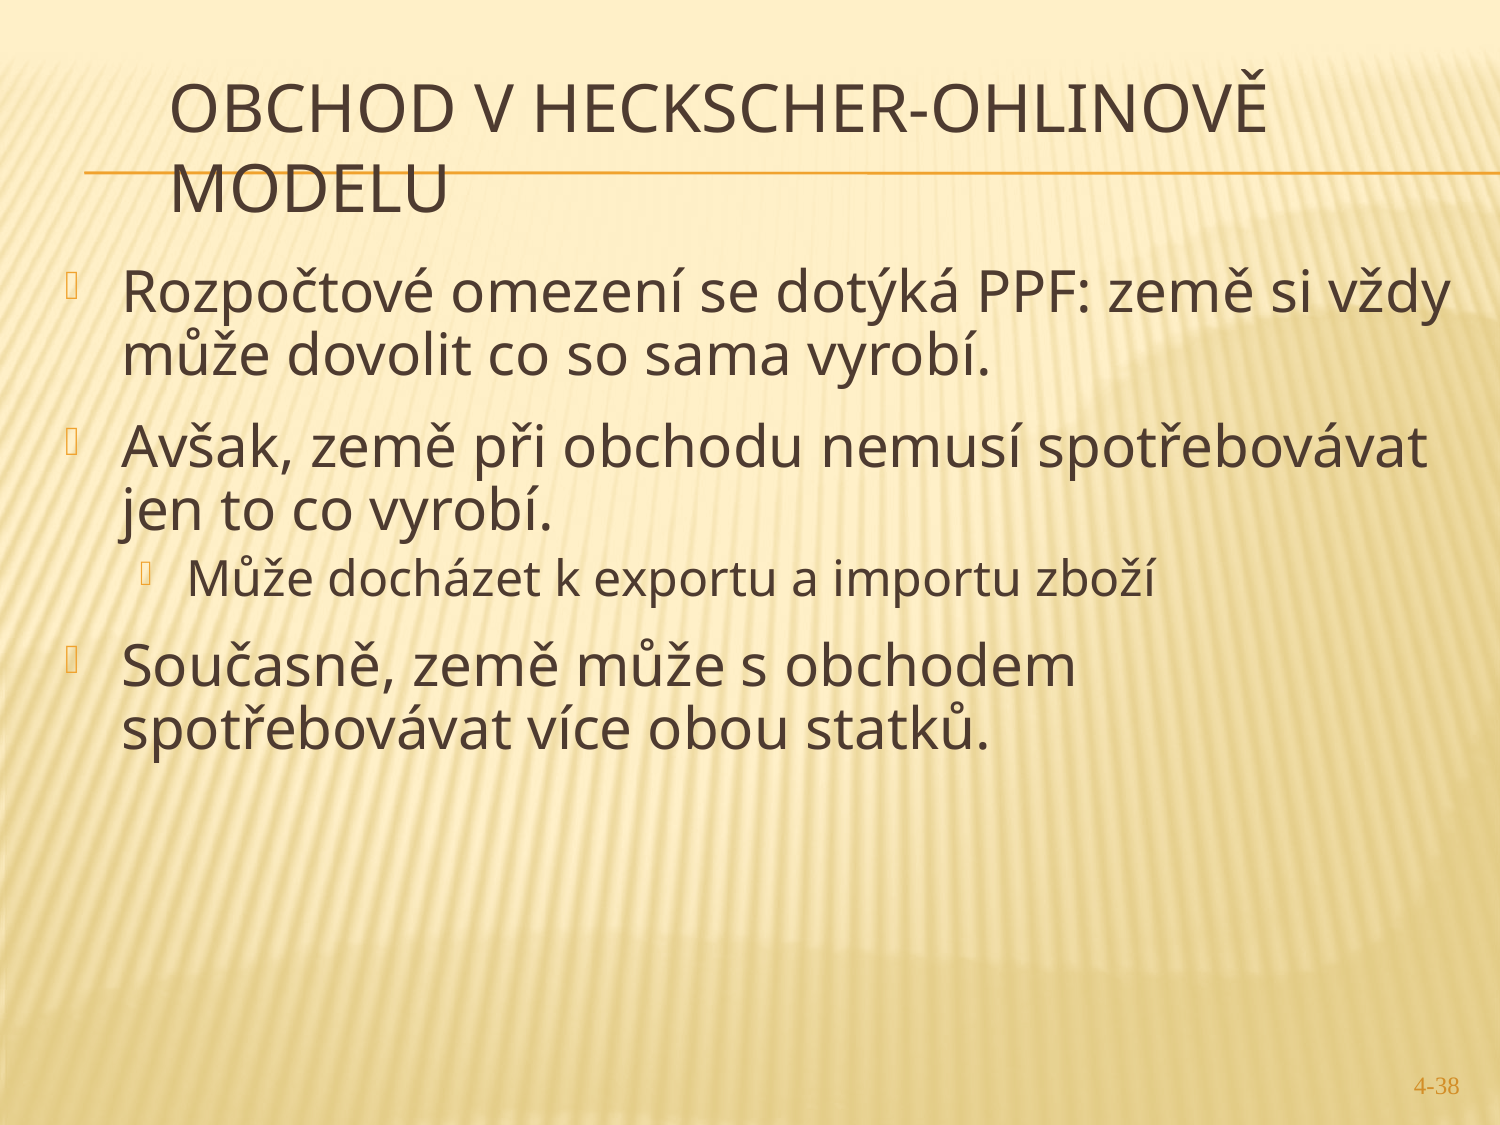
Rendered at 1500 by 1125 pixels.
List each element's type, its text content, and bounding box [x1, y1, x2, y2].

list Rozpočtové omezení se dotýká PPF: země si vždy může dovolit co so sama vyrobí. Avšak, země při obchodu nemusí spotřebovávat jen to co vyrobí. Může docházet k exportu a importu zboží Současně, země může s obchodem spotřebovávat více obou statků. [50, 254, 1475, 998]
title Obchod v Heckscher-Ohlinově Modelu [154, 52, 1475, 240]
slide_number 4-38 [1350, 1061, 1475, 1103]
